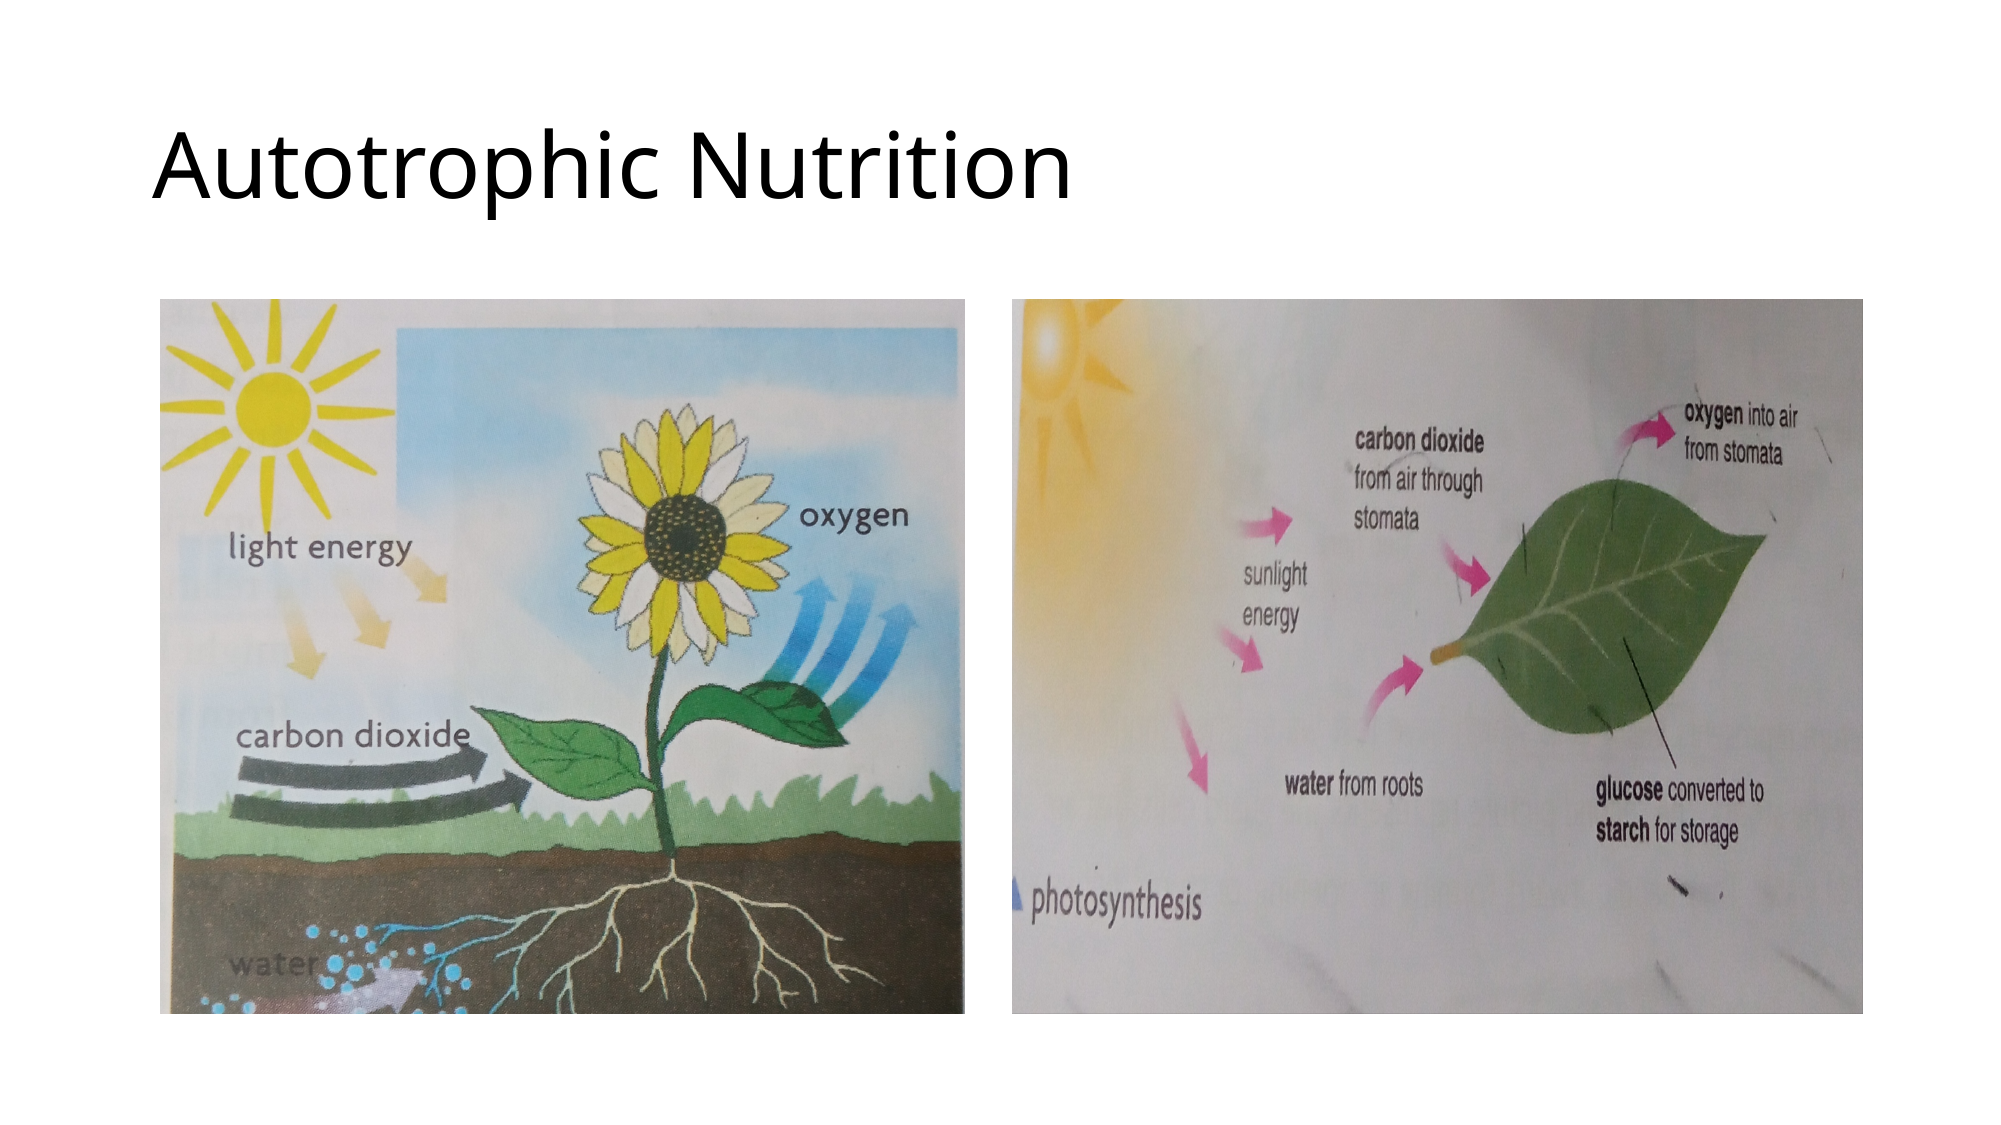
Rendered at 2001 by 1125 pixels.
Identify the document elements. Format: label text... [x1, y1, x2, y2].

title Autotrophic Nutrition [137, 59, 1863, 278]
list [160, 299, 965, 1014]
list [1012, 299, 1863, 1014]
